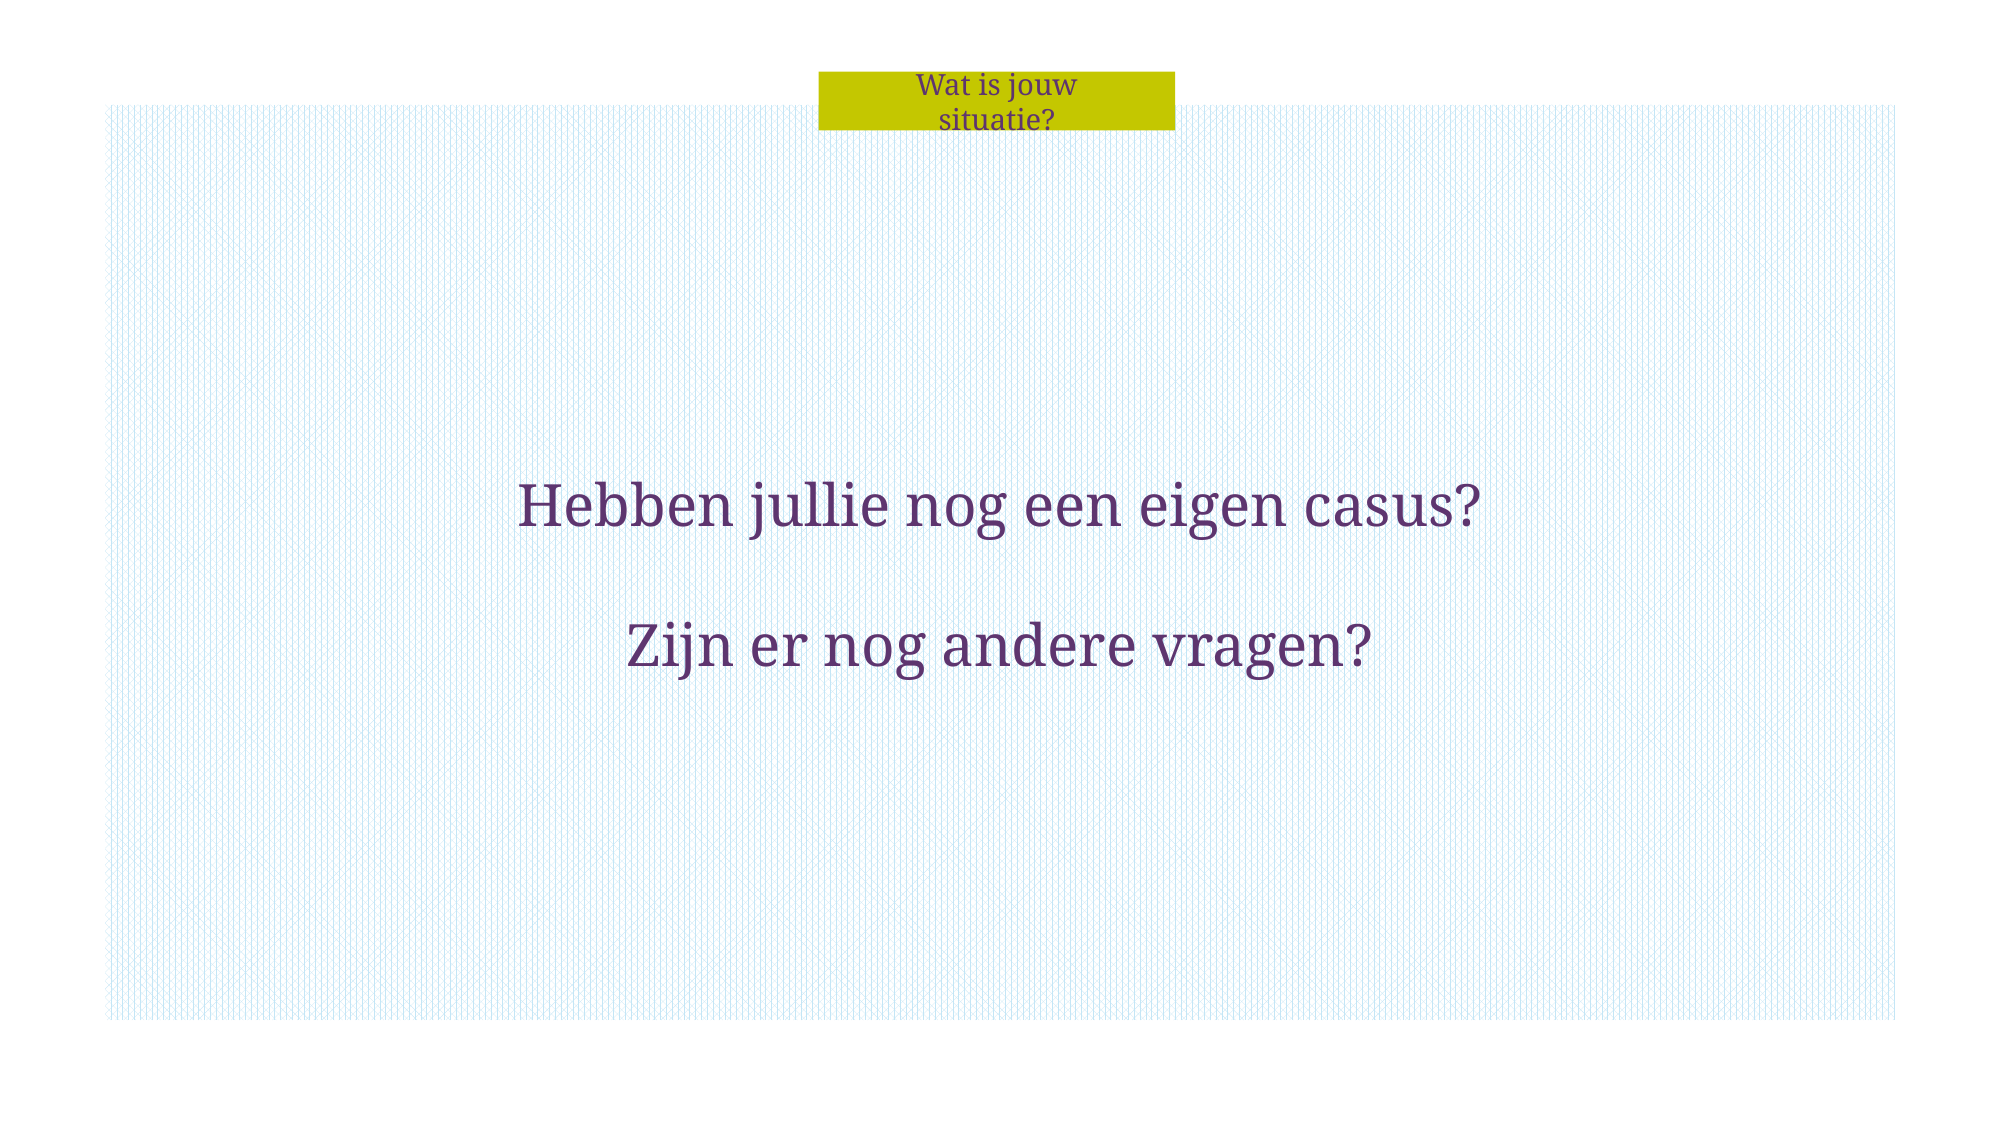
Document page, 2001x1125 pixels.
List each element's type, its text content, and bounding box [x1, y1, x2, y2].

text_box Hebben jullie nog een eigen casus? Zijn er nog andere vragen? [163, 390, 1837, 686]
list Wat is jouw situatie? [818, 71, 1176, 131]
